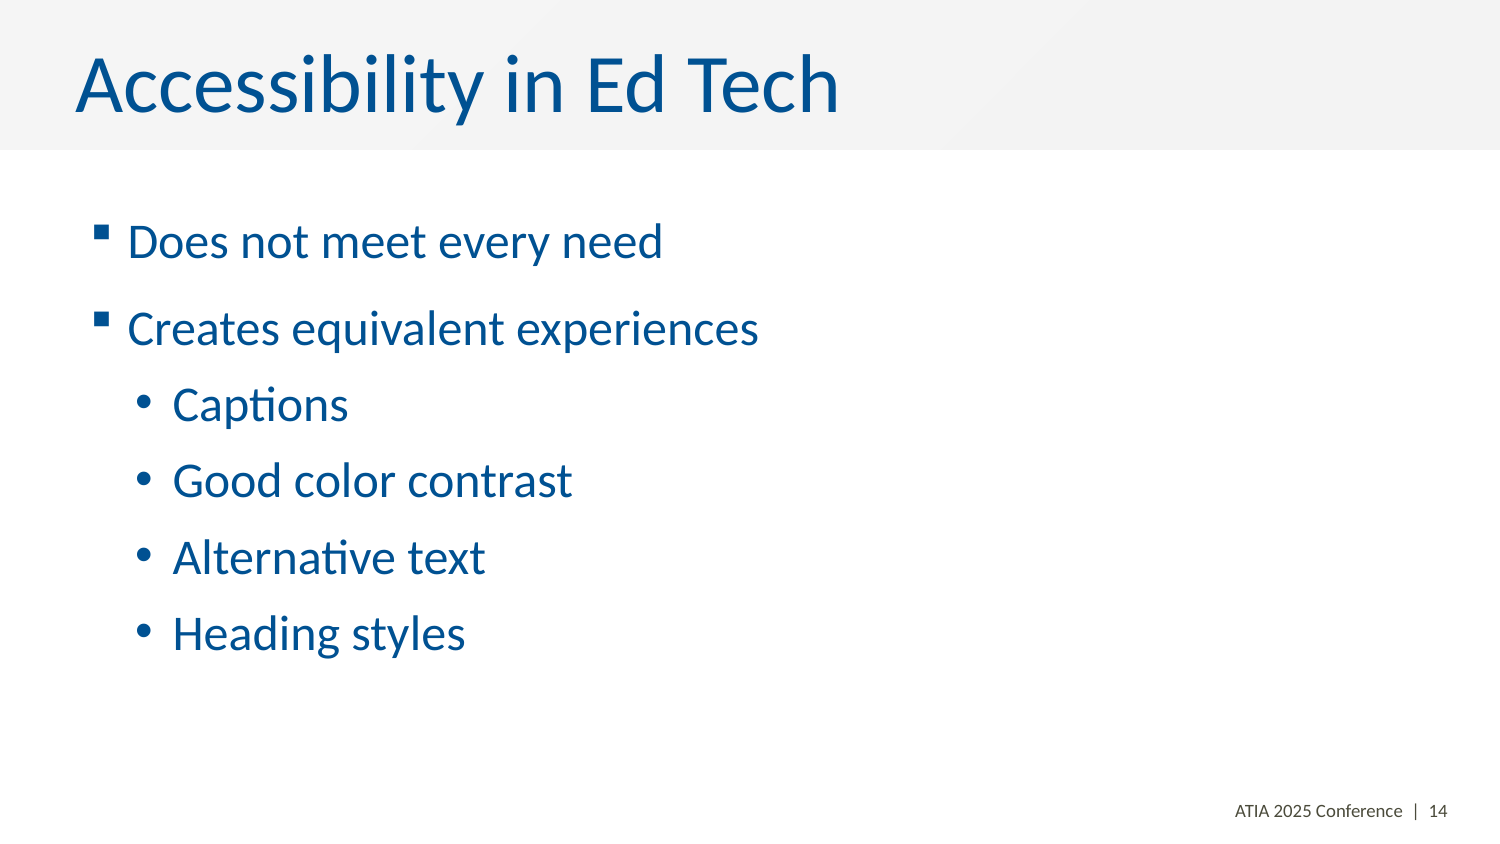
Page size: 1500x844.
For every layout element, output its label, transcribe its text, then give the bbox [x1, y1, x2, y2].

list Does not meet every need Creates equivalent experiences Captions Good color contrast Alternative text Heading styles [75, 195, 1423, 750]
title Accessibility in Ed Tech [75, 32, 1383, 138]
